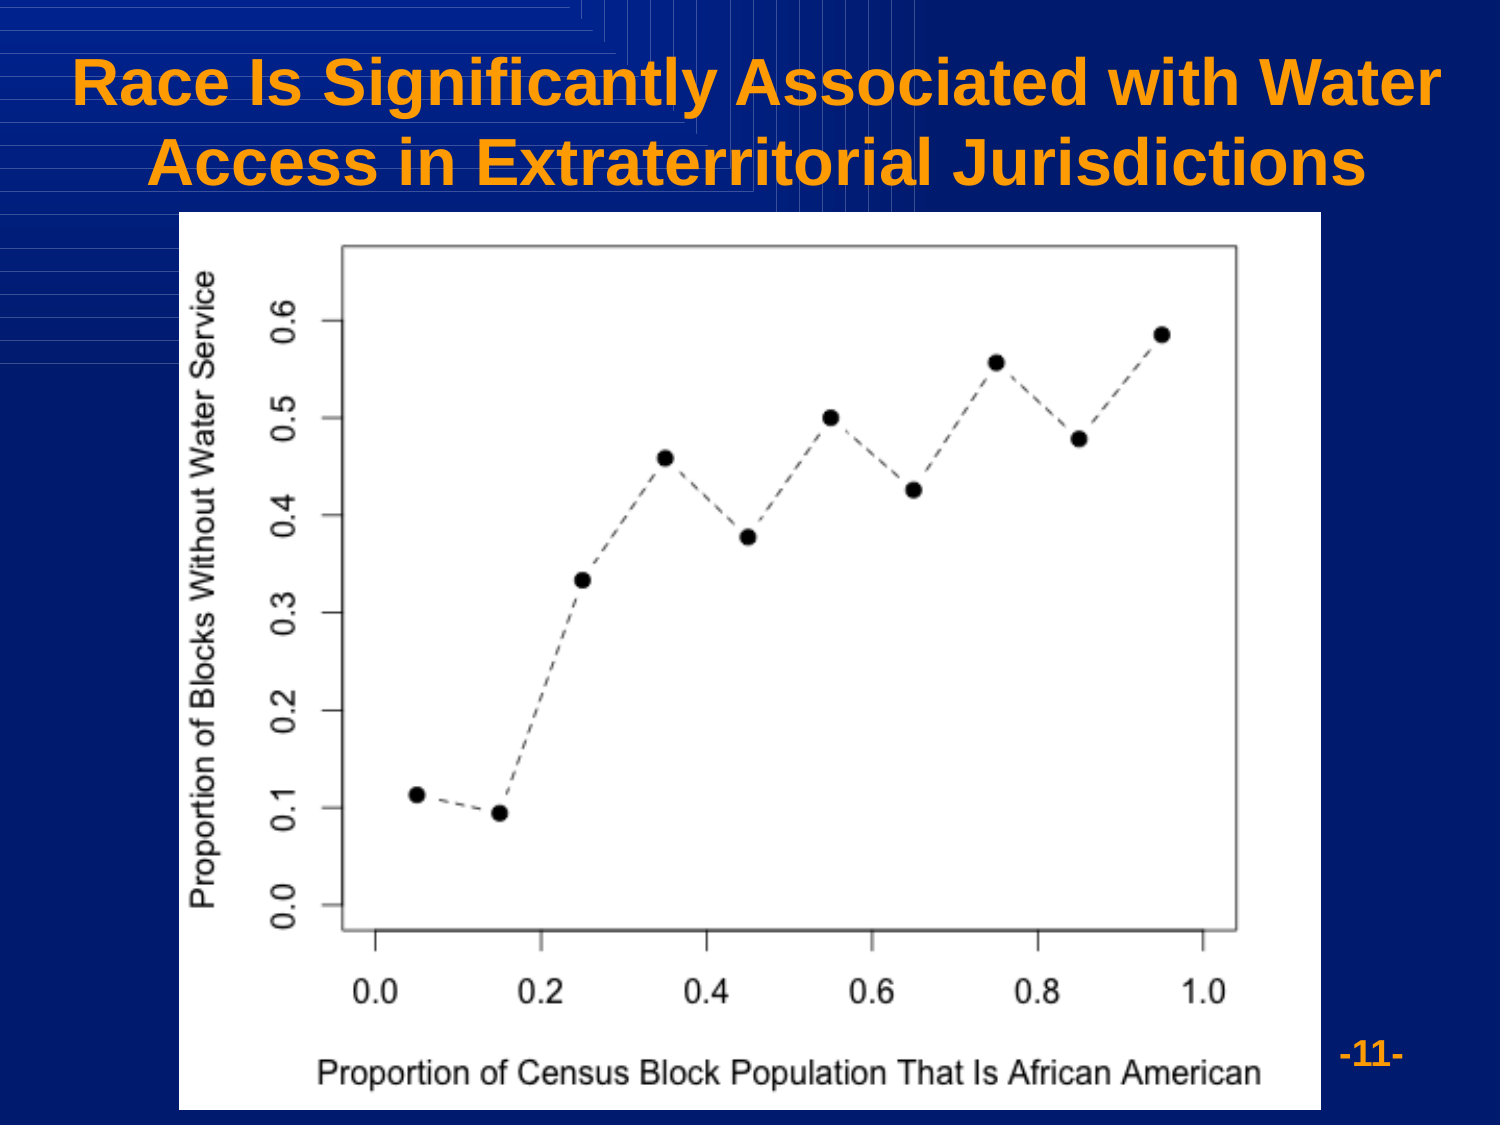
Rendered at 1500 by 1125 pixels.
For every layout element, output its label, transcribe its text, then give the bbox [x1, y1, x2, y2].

title Race Is Significantly Associated with Water Access in Extraterritorial Jurisdictions [49, 24, 1466, 213]
picture [178, 212, 1321, 1110]
